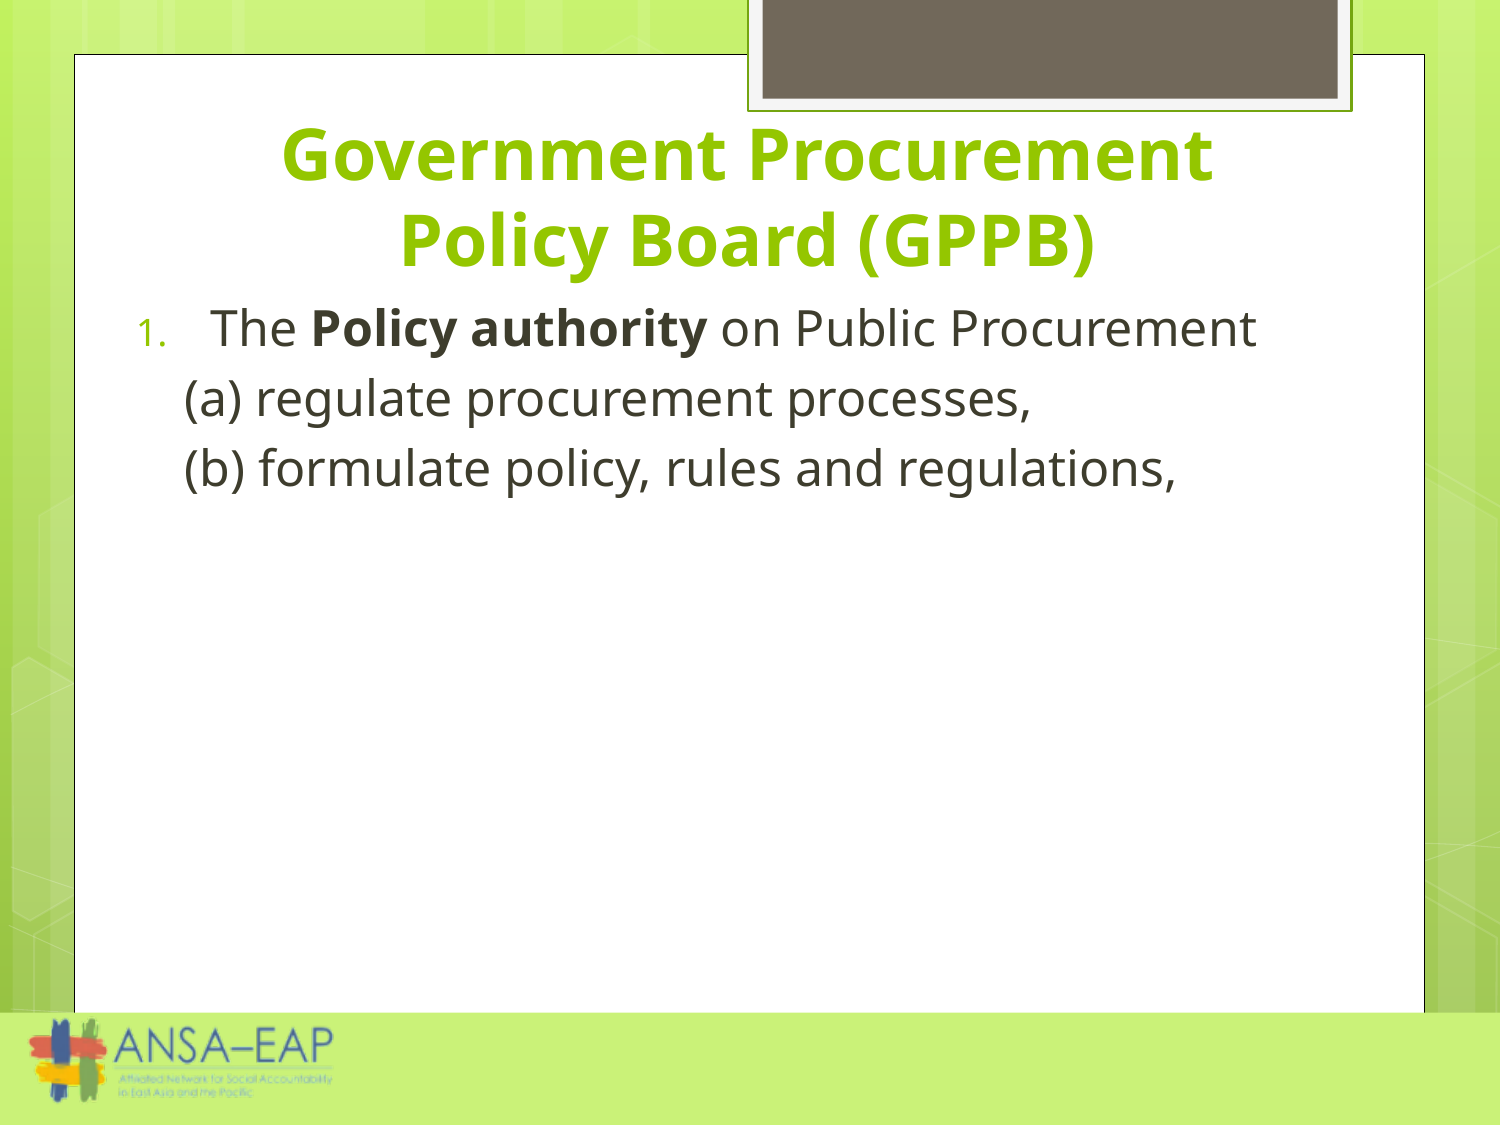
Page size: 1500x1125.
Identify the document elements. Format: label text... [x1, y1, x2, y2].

list The Policy authority on Public Procurement (a) regulate procurement processes, (b) formulate policy, rules and regulations, [109, 288, 1388, 1021]
title Government Procurement Policy Board (GPPB) [171, 101, 1324, 288]
picture [25, 1012, 337, 1109]
